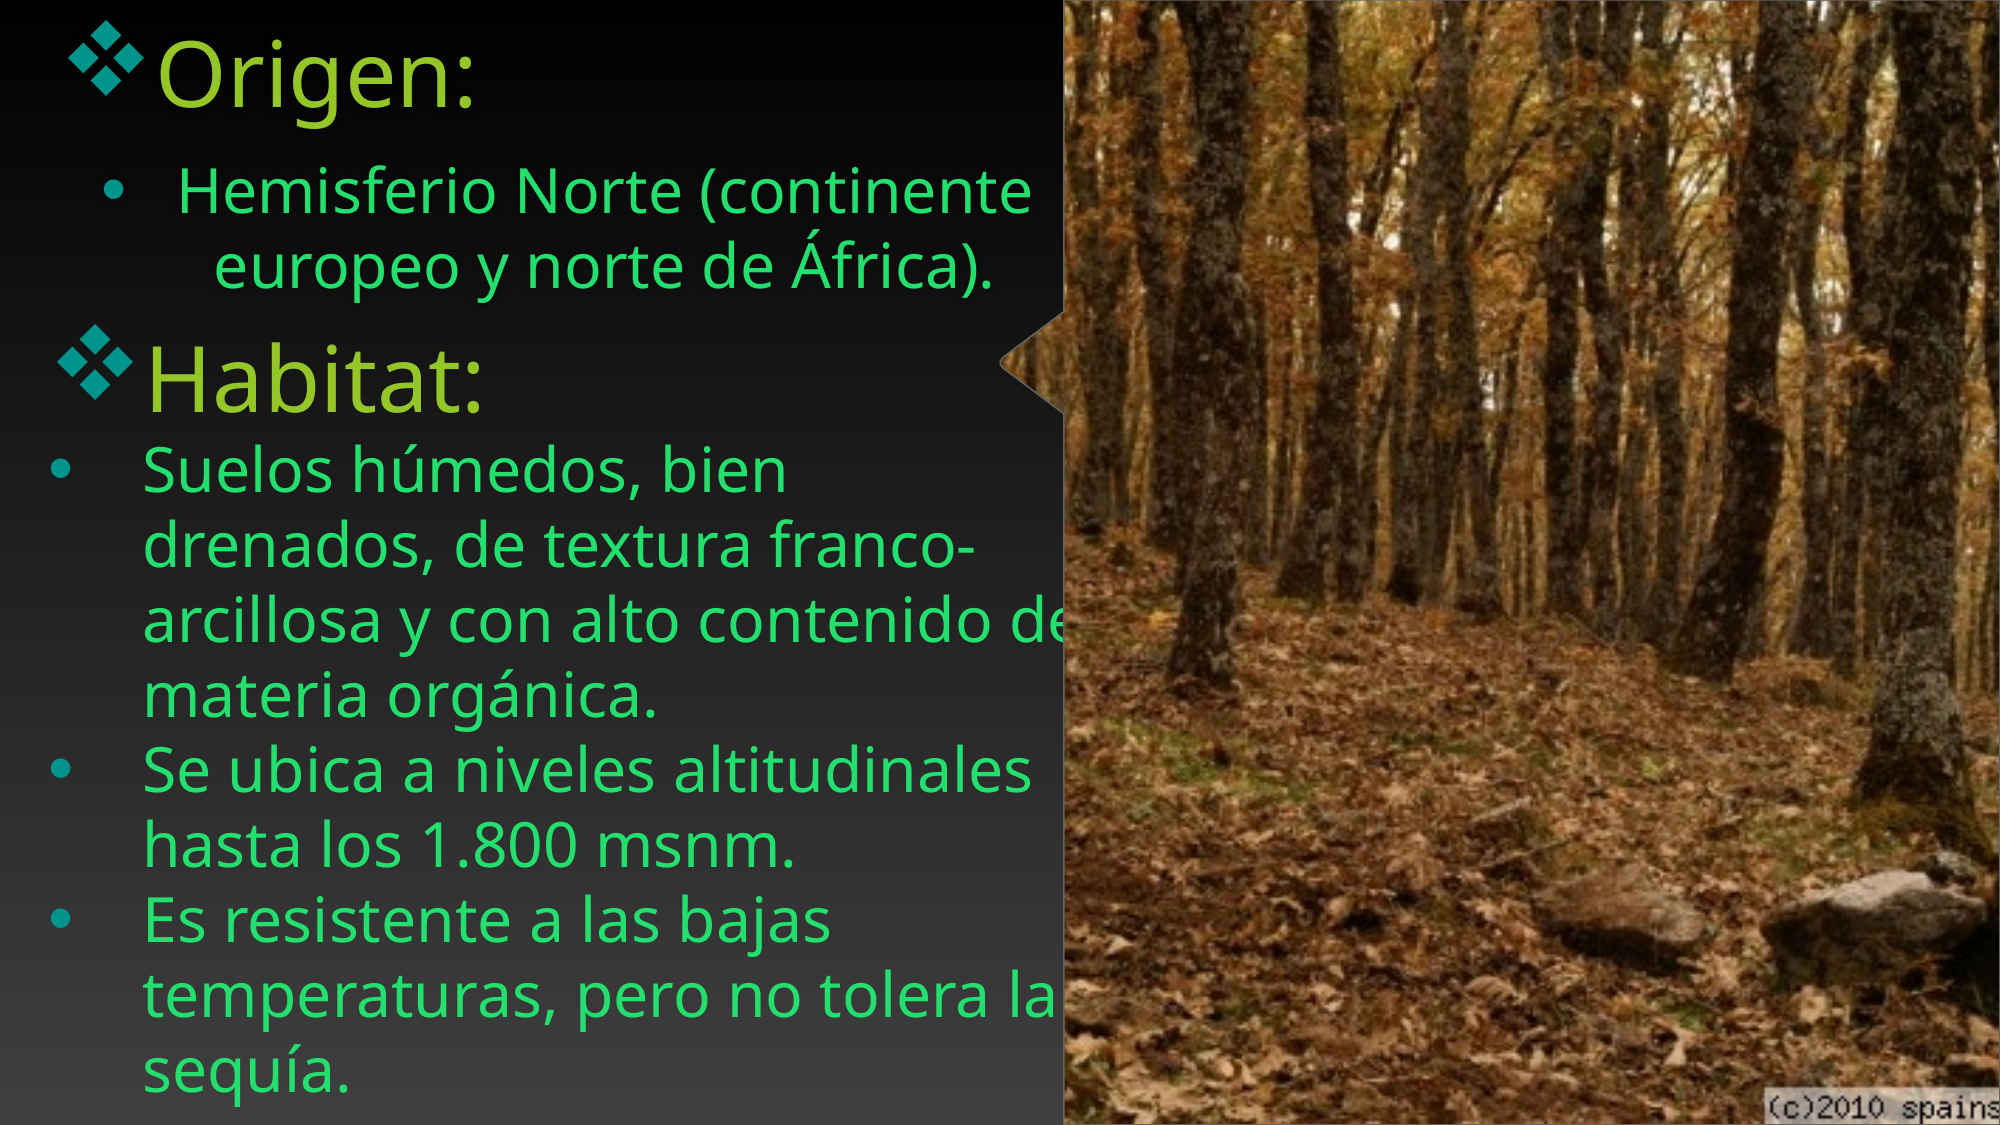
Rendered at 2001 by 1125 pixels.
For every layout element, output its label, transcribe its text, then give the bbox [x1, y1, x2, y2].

list Origen: Hemisferio Norte (continente europeo y norte de África). [44, 8, 1000, 312]
text_box Habitat: Suelos húmedos, bien drenados, de textura franco-arcillosa y con alto contenido de materia orgánica. Se ubica a niveles altitudinales hasta los 1.800 msnm. Es resistente a las bajas temperaturas, pero no tolera la sequía. [33, 312, 1000, 1113]
picture [1000, 0, 2000, 1125]
